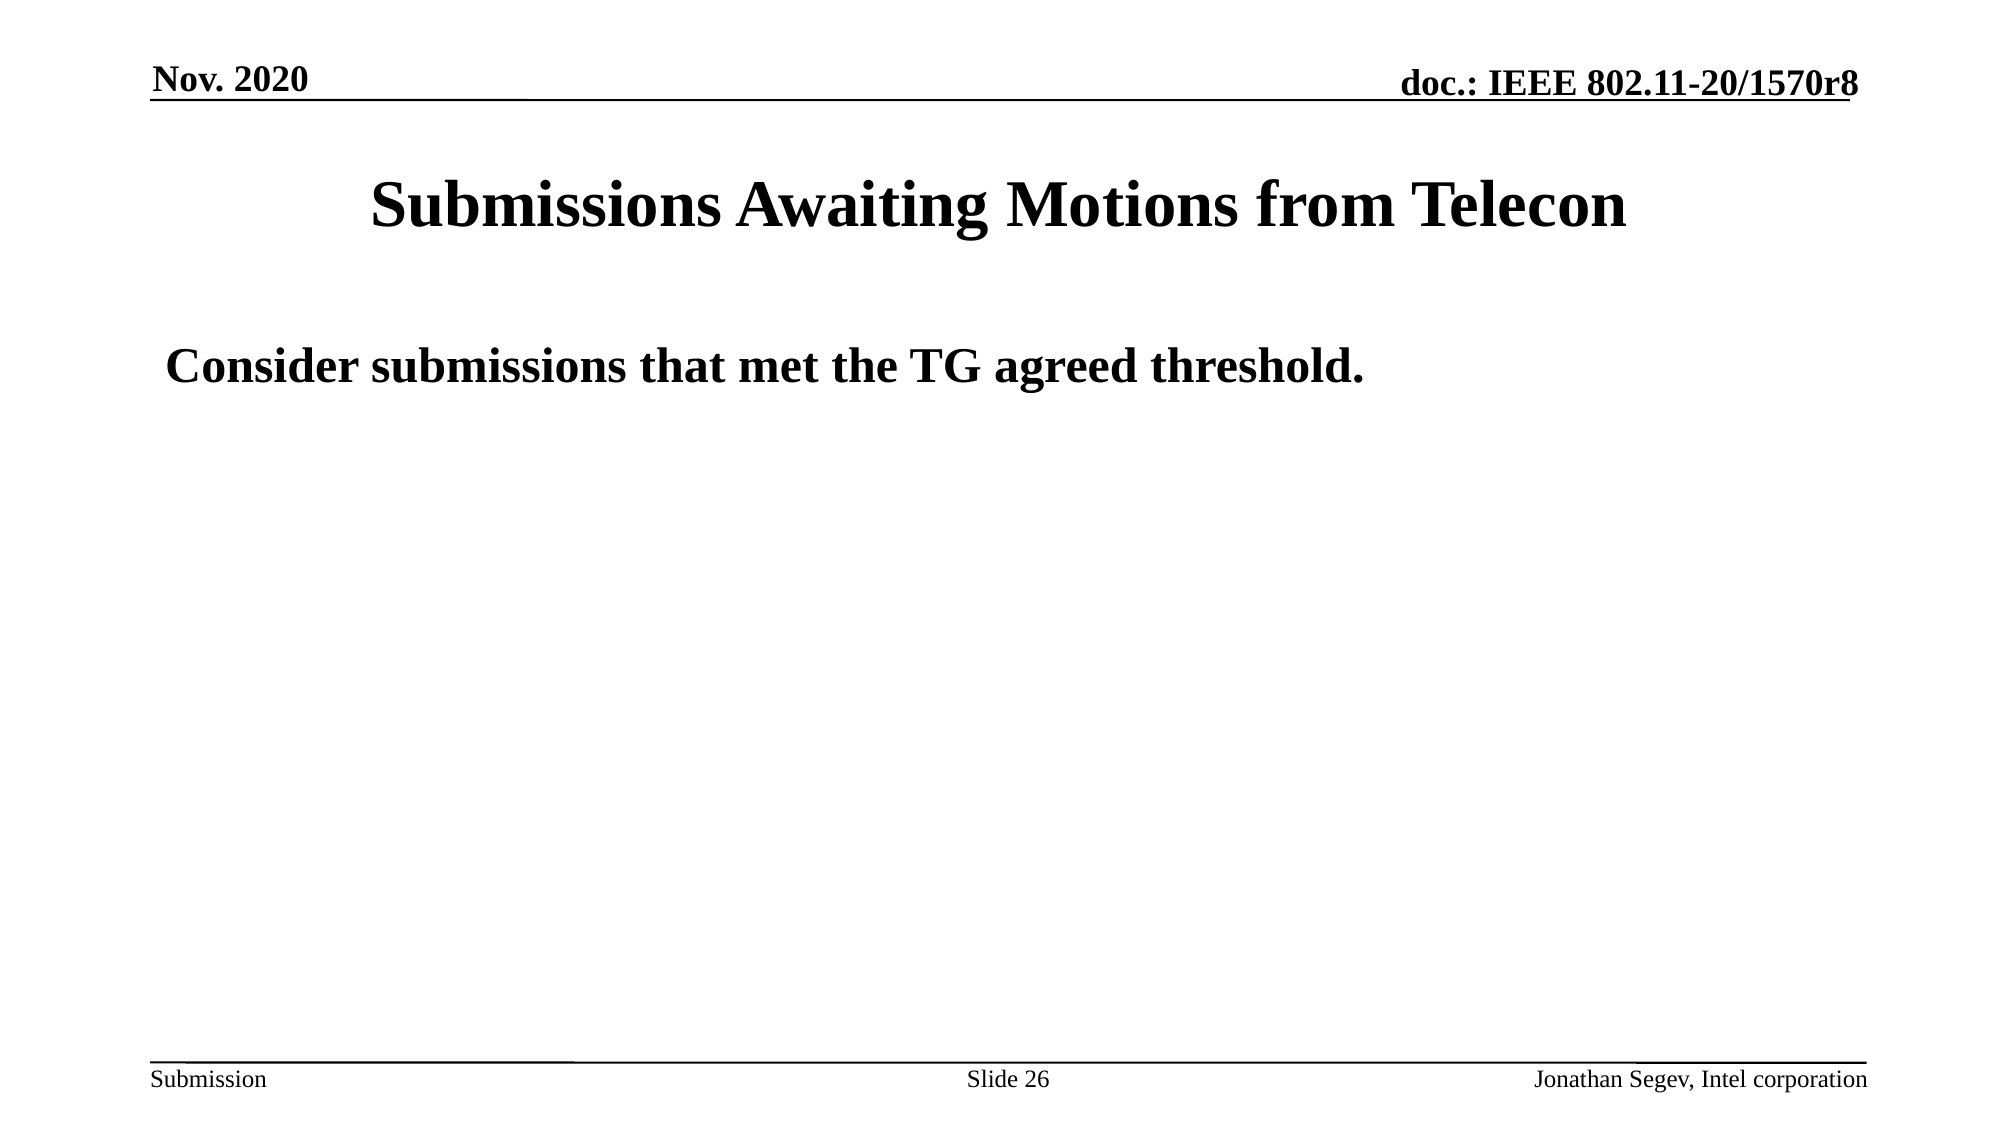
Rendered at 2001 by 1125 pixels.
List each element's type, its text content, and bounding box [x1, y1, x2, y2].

title Submissions Awaiting Motions from Telecon [149, 112, 1850, 288]
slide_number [152, 54, 563, 100]
list Consider submissions that met the TG agreed threshold. [149, 324, 1850, 1000]
slide_number Slide 26 [950, 1061, 1067, 1123]
footer Jonathan Segev, Intel corporation [1171, 1061, 1869, 1093]
